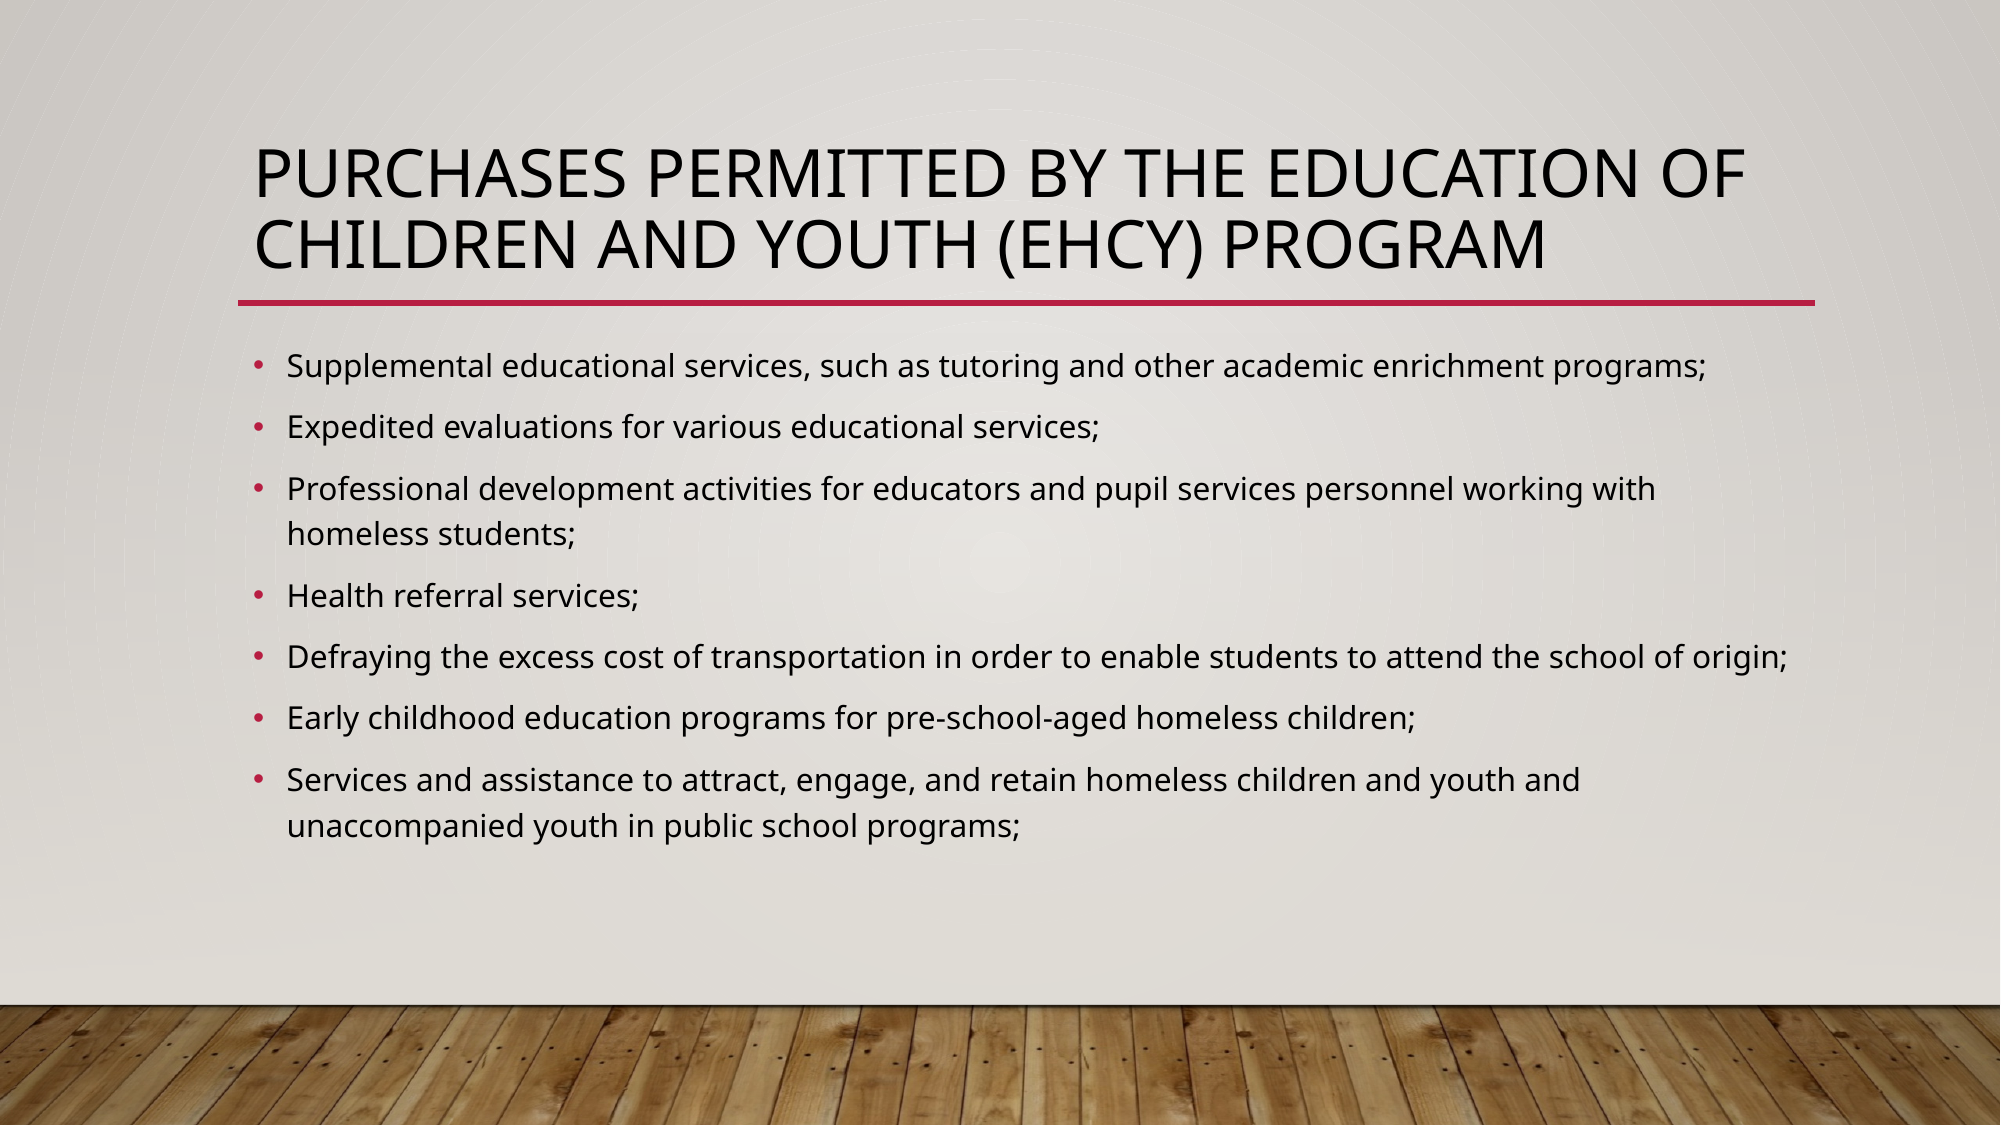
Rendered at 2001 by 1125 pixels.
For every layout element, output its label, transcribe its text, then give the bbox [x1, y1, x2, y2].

title Purchases Permitted by the Education of Children and Youth (EHCY) Program [238, 131, 1814, 305]
list Supplemental educational services, such as tutoring and other academic enrichment programs; Expedited evaluations for various educational services; Professional development activities for educators and pupil services personnel working with homeless students; Health referral services; Defraying the excess cost of transportation in order to enable students to attend the school of origin; Early childhood education programs for pre-school-aged homeless children; Services and assistance to attract, engage, and retain homeless children and youth and unaccompanied youth in public school programs; [238, 330, 1814, 897]
picture [0, 1005, 2000, 1125]
